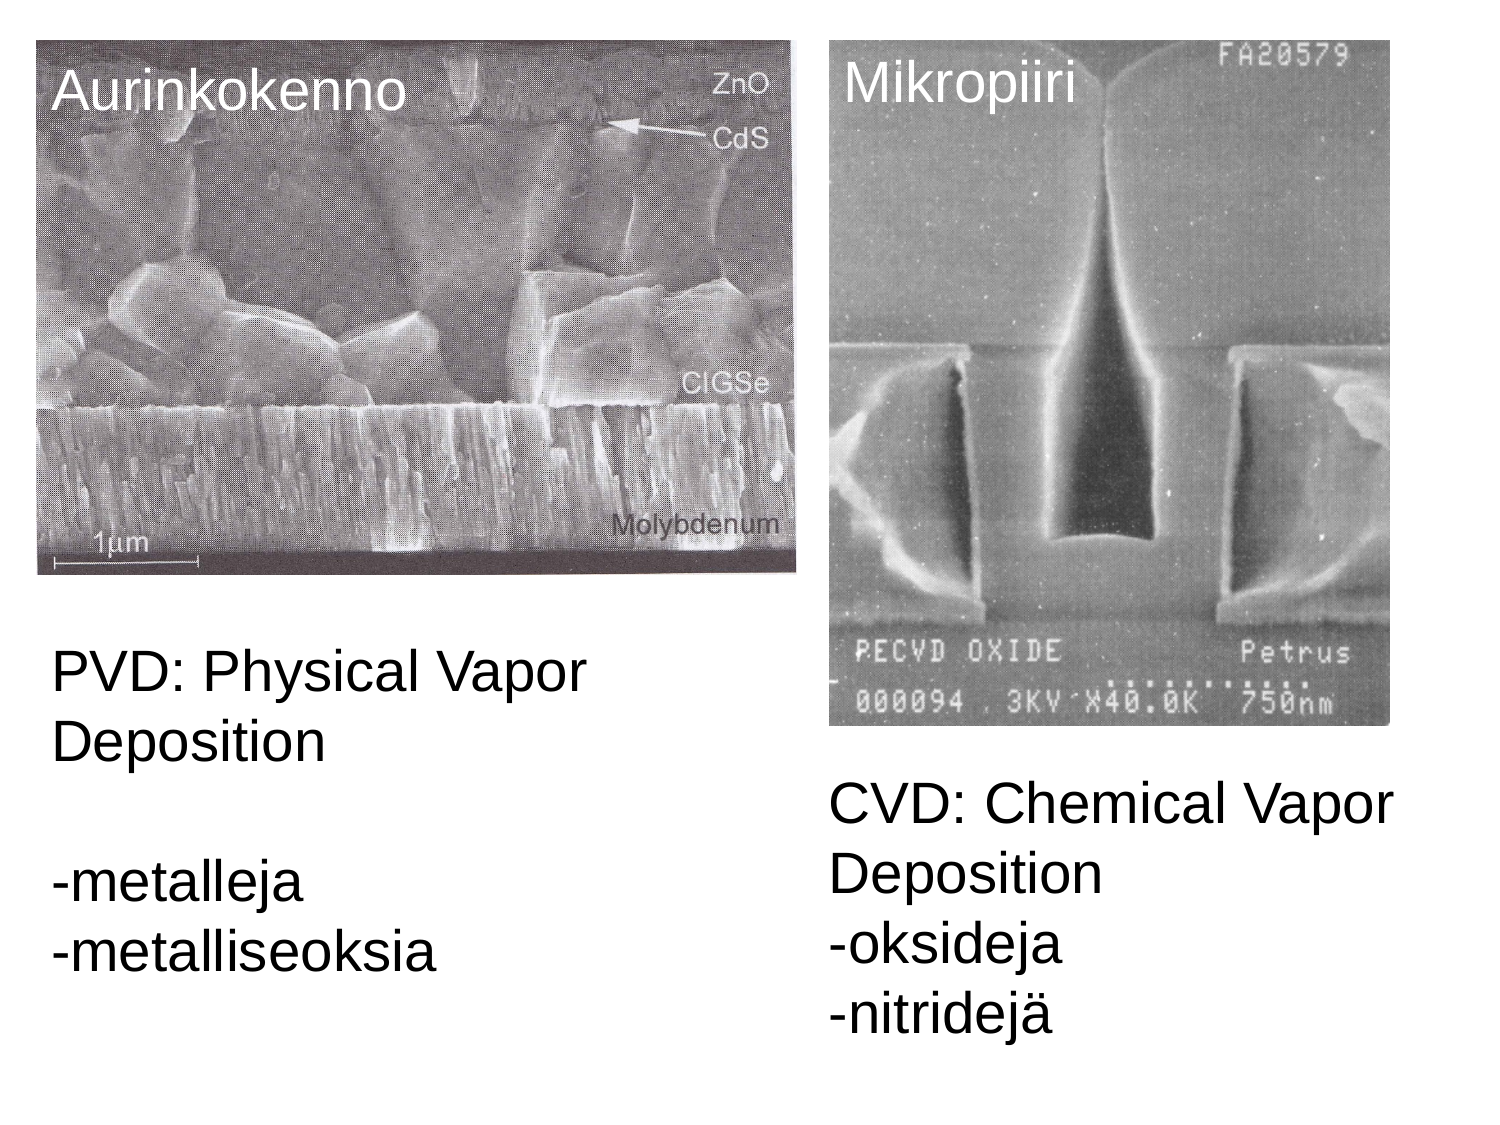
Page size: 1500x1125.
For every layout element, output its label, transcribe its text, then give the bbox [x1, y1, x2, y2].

text_box PVD: Physical Vapor Deposition -metalleja -metalliseoksia [36, 625, 673, 991]
text_box CVD: Chemical Vapor Deposition -oksideja -nitridejä [814, 758, 1462, 1053]
picture [36, 40, 797, 575]
picture [829, 40, 1390, 726]
